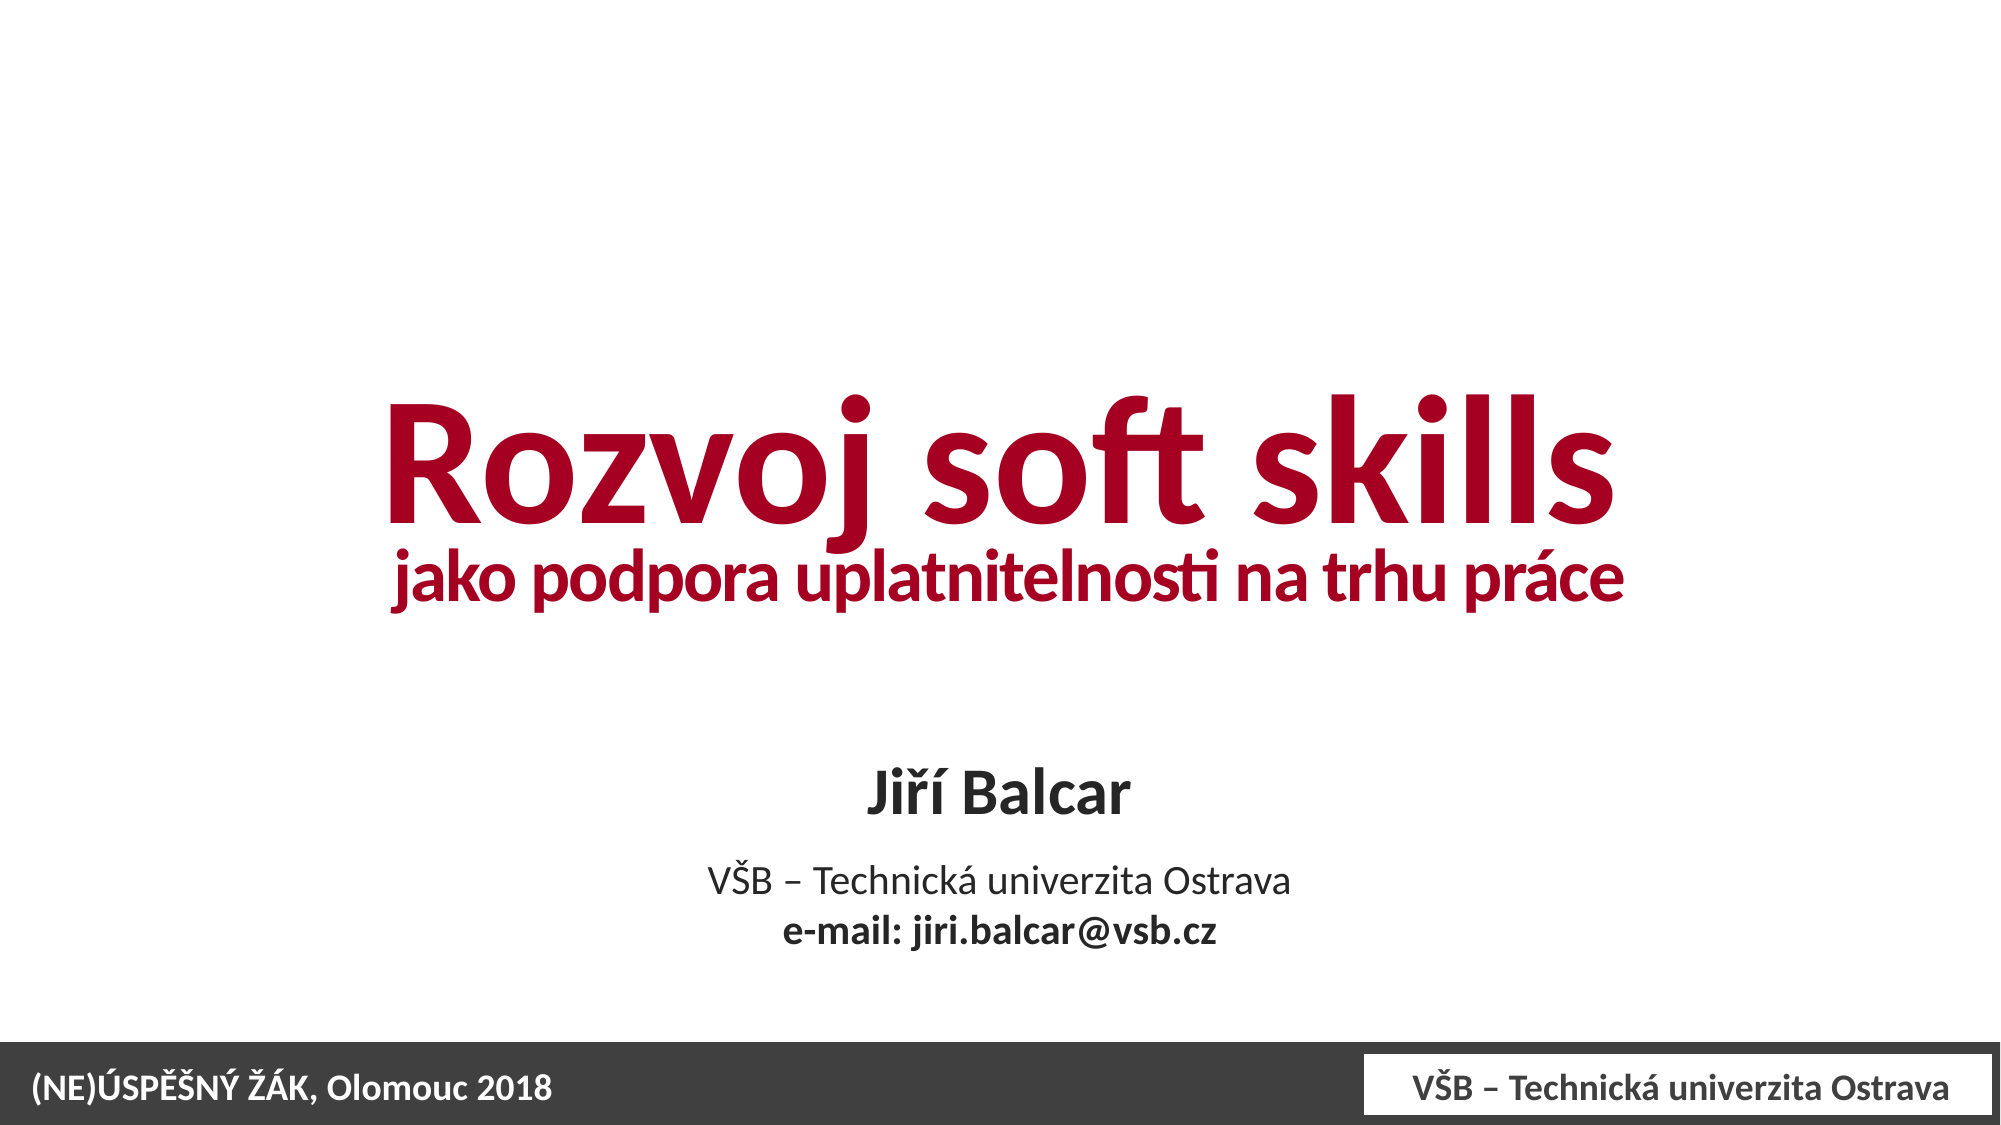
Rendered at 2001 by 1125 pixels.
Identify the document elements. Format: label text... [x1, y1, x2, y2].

title Rozvoj soft skills jako podpora uplatnitelnosti na trhu práce [0, 229, 2000, 622]
subtitle Jiří Balcar VŠB – Technická univerzita Ostrava e-mail: jiri.balcar@vsb.cz [0, 670, 2000, 1046]
